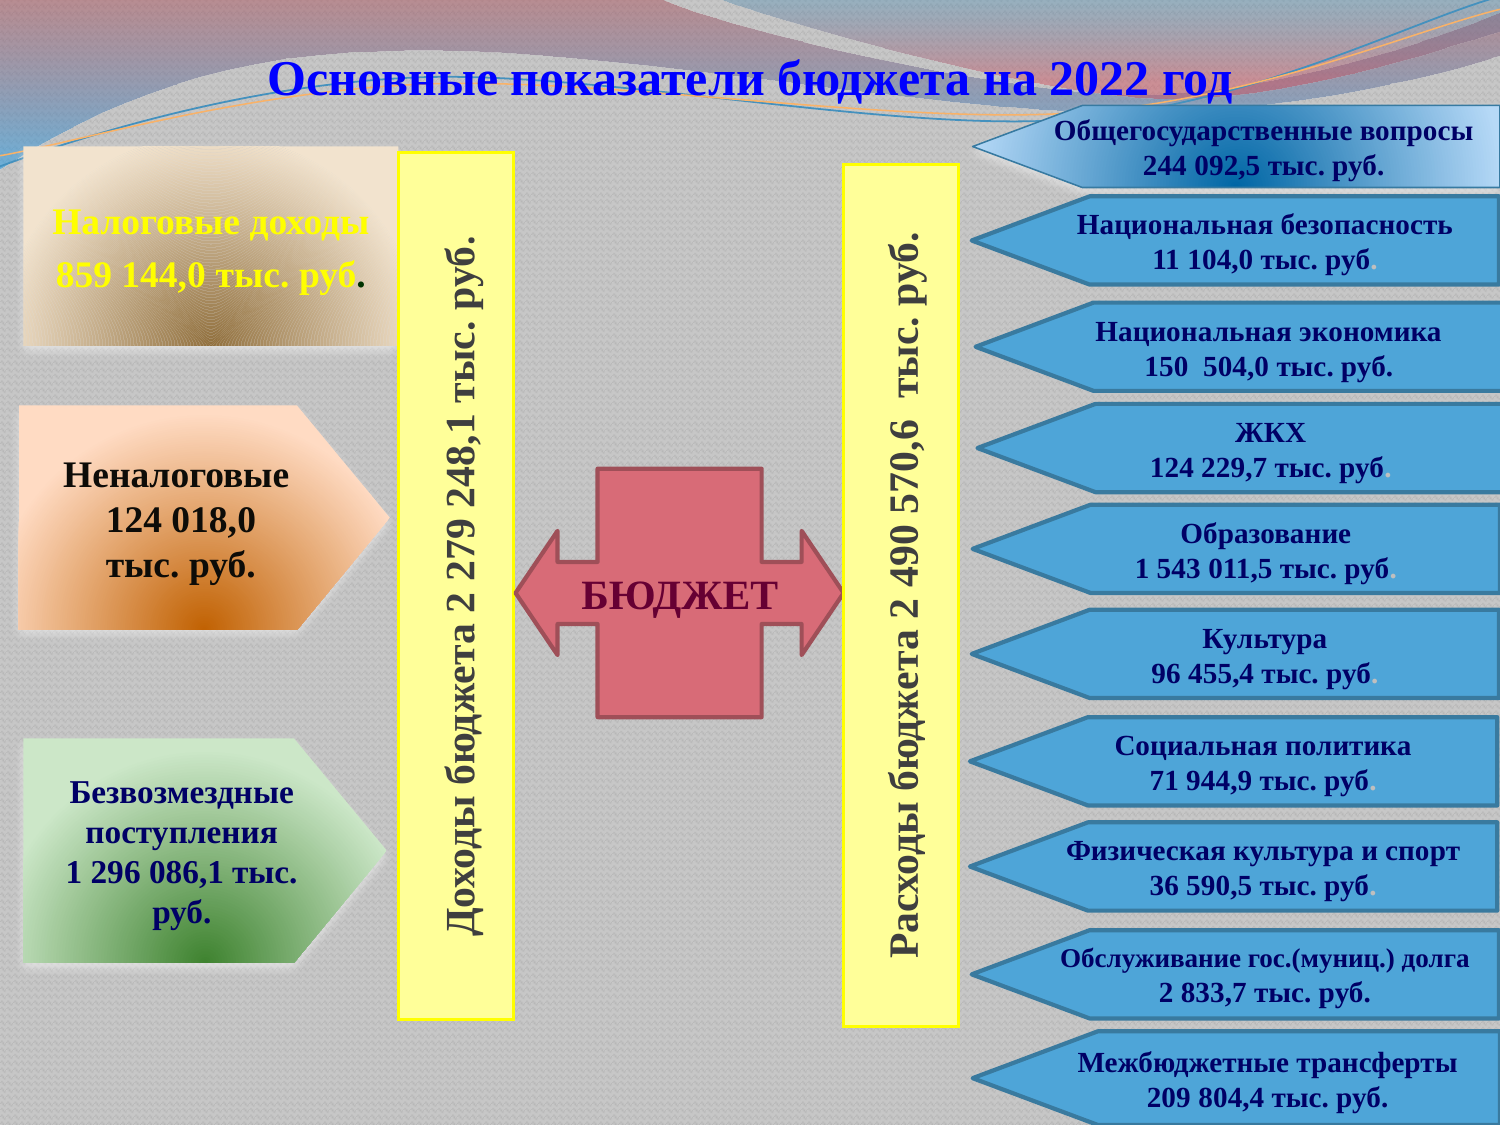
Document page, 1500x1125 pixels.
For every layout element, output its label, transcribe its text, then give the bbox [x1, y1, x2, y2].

text_box Неналоговые 124 018,0 тыс. руб. [18, 405, 390, 630]
text_box Социальная политика 71 944,9 тыс. руб. [967, 715, 1500, 808]
text_box Обслуживание гос.(муниц.) долга 2 833,7 тыс. руб. [969, 928, 1500, 1021]
text_box Доходы бюджета 2 279 248,1 тыс. руб. [398, 152, 514, 1020]
list Налоговые доходы 859 144,0 тыс. руб. [23, 146, 399, 346]
text_box Физическая культура и спорт 36 590,5 тыс. руб. [967, 820, 1500, 913]
text_box Культура 96 455,4 тыс. руб. [969, 607, 1500, 701]
text_box Межбюджетные трансферты 209 804,4 тыс. руб. [970, 1029, 1500, 1125]
title Основные показатели бюджета на 2022 год [0, 0, 1500, 106]
text_box Образование 1 543 011,5 тыс. руб. [970, 502, 1500, 596]
text_box Расходы бюджета 2 490 570,6 тыс. руб. [843, 164, 959, 1027]
text_box Национальная безопасность 11 104,0 тыс. руб. [969, 194, 1500, 287]
text_box Национальная экономика 150 504,0 тыс. руб. . [973, 300, 1500, 393]
text_box Общегосударственные вопросы 244 092,5 тыс. руб. [971, 104, 1500, 189]
text_box БЮДЖЕТ [513, 466, 843, 720]
text_box Безвозмездные поступления 1 296 086,1 тыс. руб. [23, 738, 387, 963]
text_box ЖКХ 124 229,7 тыс. руб. [975, 401, 1500, 495]
